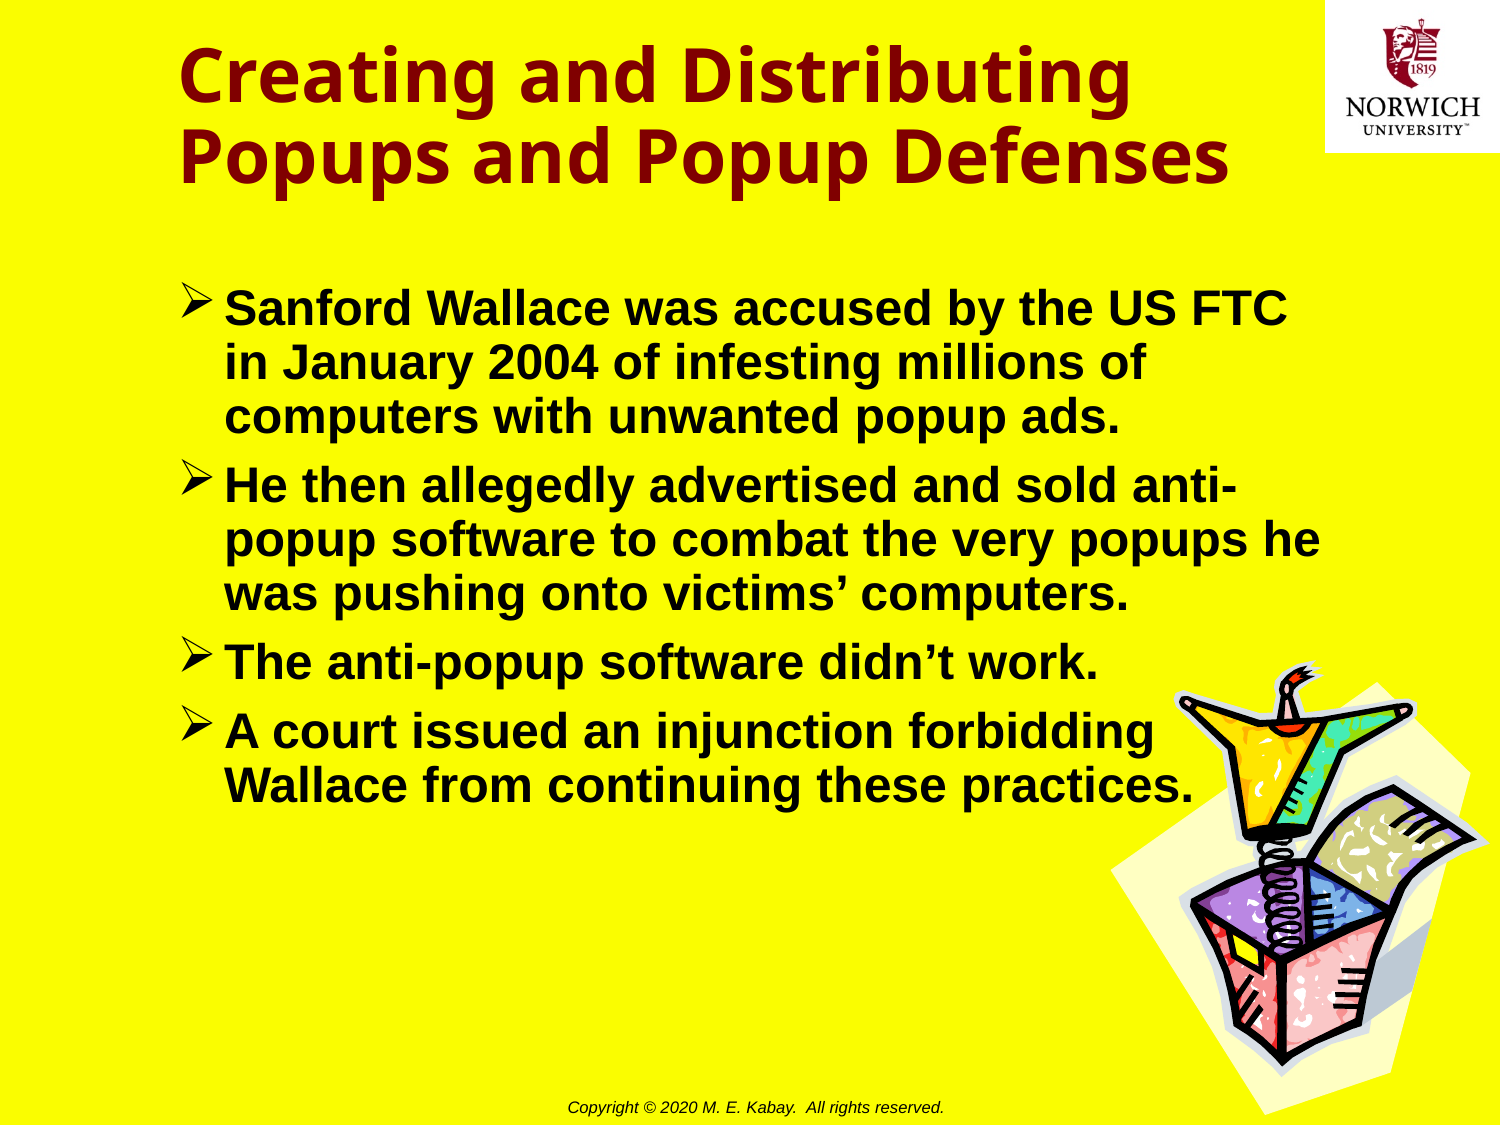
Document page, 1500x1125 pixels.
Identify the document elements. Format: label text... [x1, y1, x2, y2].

picture [1325, 0, 1500, 153]
list Sanford Wallace was accused by the US FTC in January 2004 of infesting millions of computers with unwanted popup ads. He then allegedly advertised and sold anti-popup software to combat the very popups he was pushing onto victims’ computers. The anti-popup software didn’t work. A court issued an injunction forbidding Wallace from continuing these practices. [161, 274, 1339, 1039]
title Creating and Distributing Popups and Popup Defenses [161, 24, 1339, 213]
picture [1100, 649, 1500, 1125]
